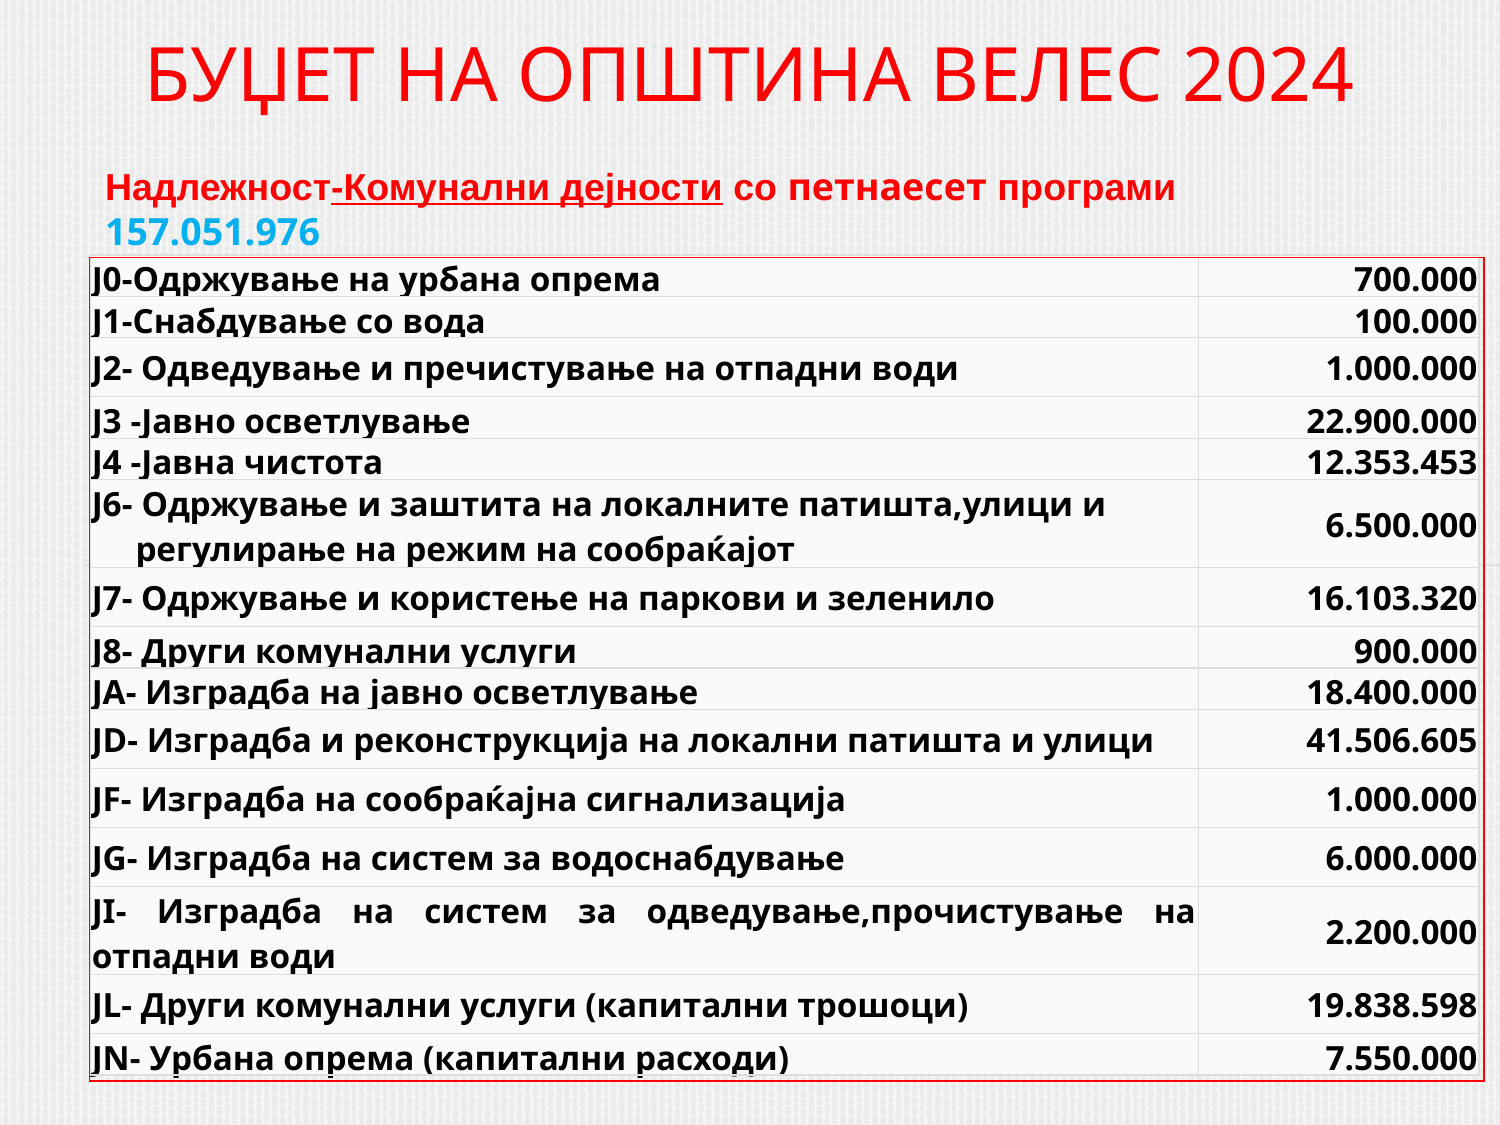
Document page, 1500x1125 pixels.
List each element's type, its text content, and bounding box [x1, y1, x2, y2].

table_header [90, 258, 1483, 1080]
title БУЏЕТ НА ОПШТИНА ВЕЛЕС 2024 [48, 19, 1432, 137]
text_box Надлежност-Комунални дејности со петнаесет програми 157.051.976 [90, 155, 1479, 254]
